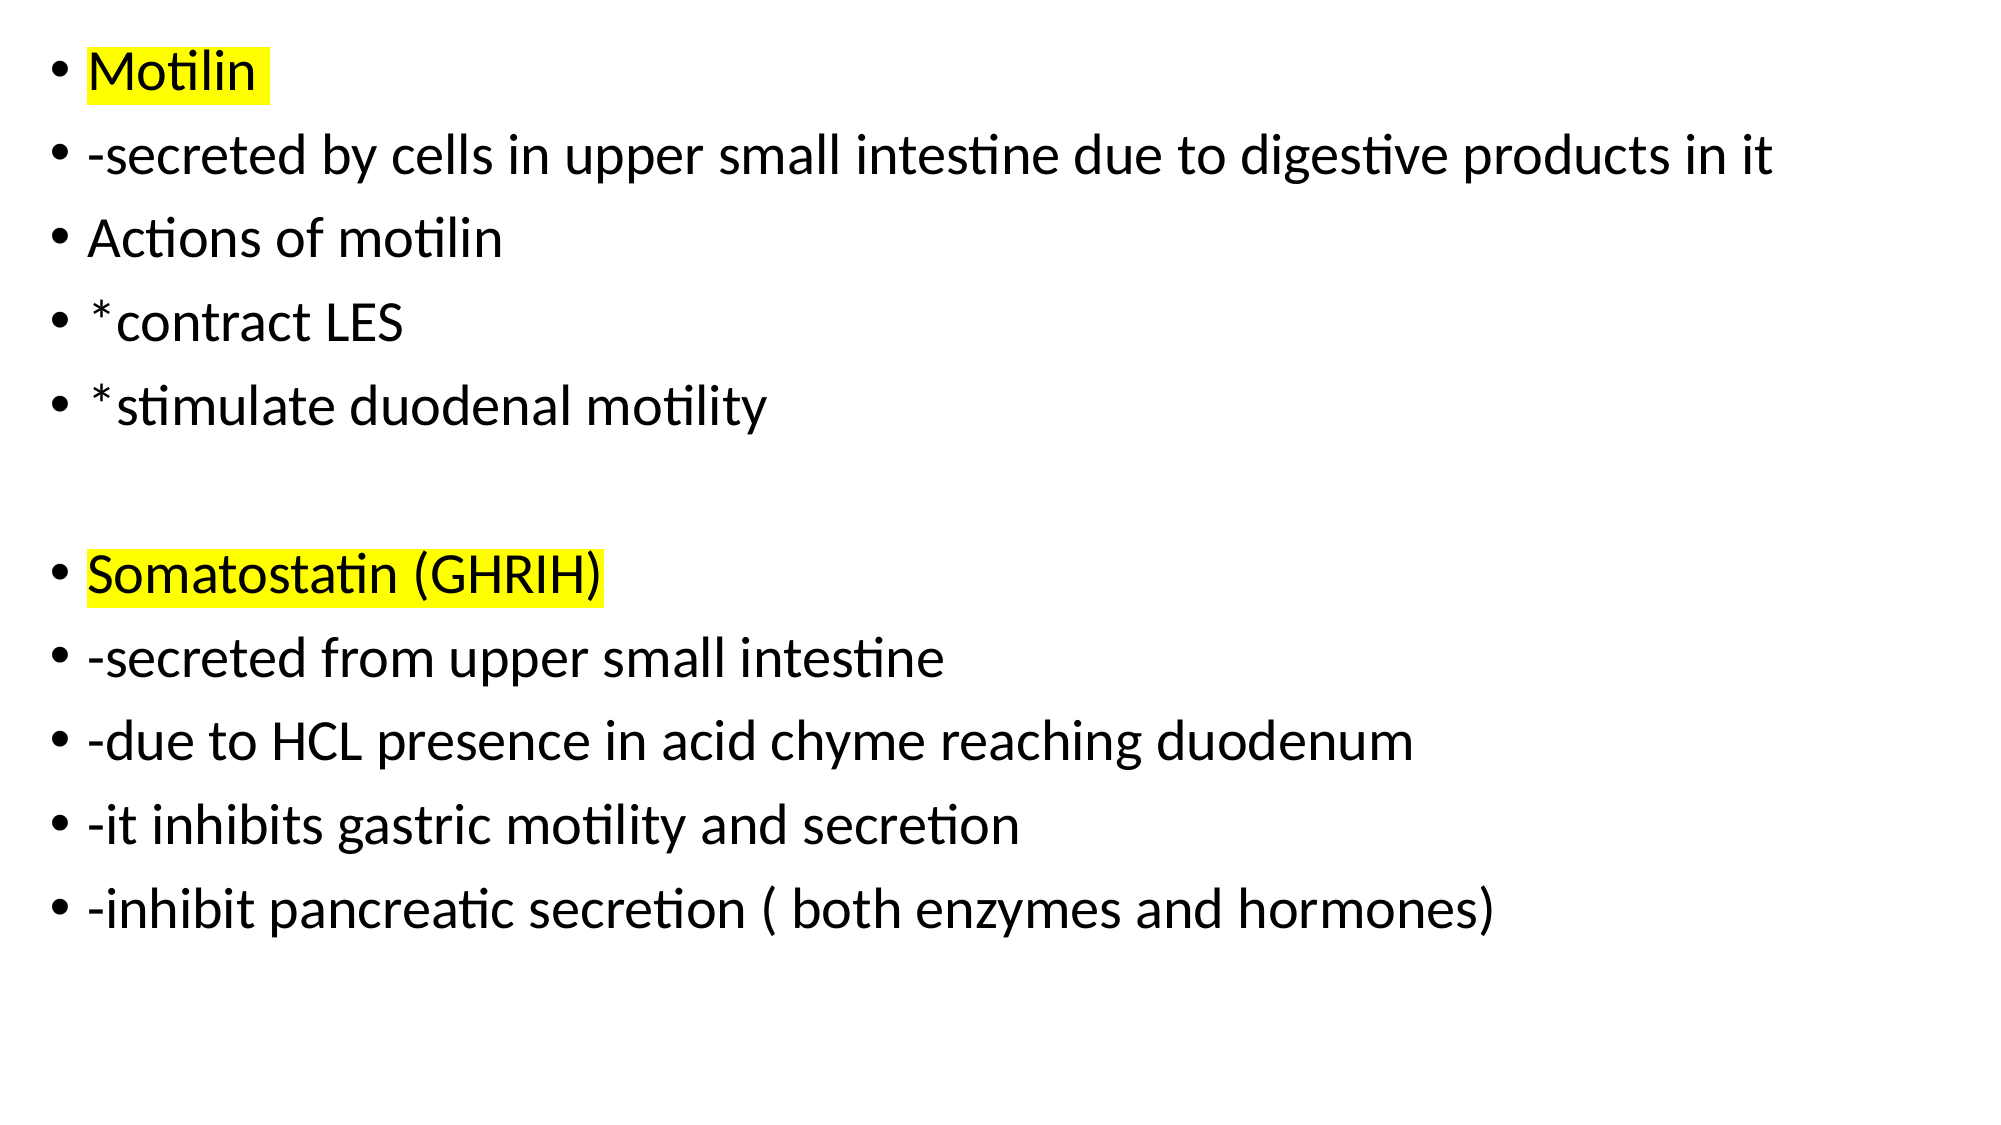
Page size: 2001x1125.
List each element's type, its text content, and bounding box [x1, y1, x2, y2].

list Motilin -secreted by cells in upper small intestine due to digestive products in it Actions of motilin *contract LES *stimulate duodenal motility Somatostatin (GHRIH) -secreted from upper small intestine -due to HCL presence in acid chyme reaching duodenum -it inhibits gastric motility and secretion -inhibit pancreatic secretion ( both enzymes and hormones) [34, 32, 1944, 1066]
